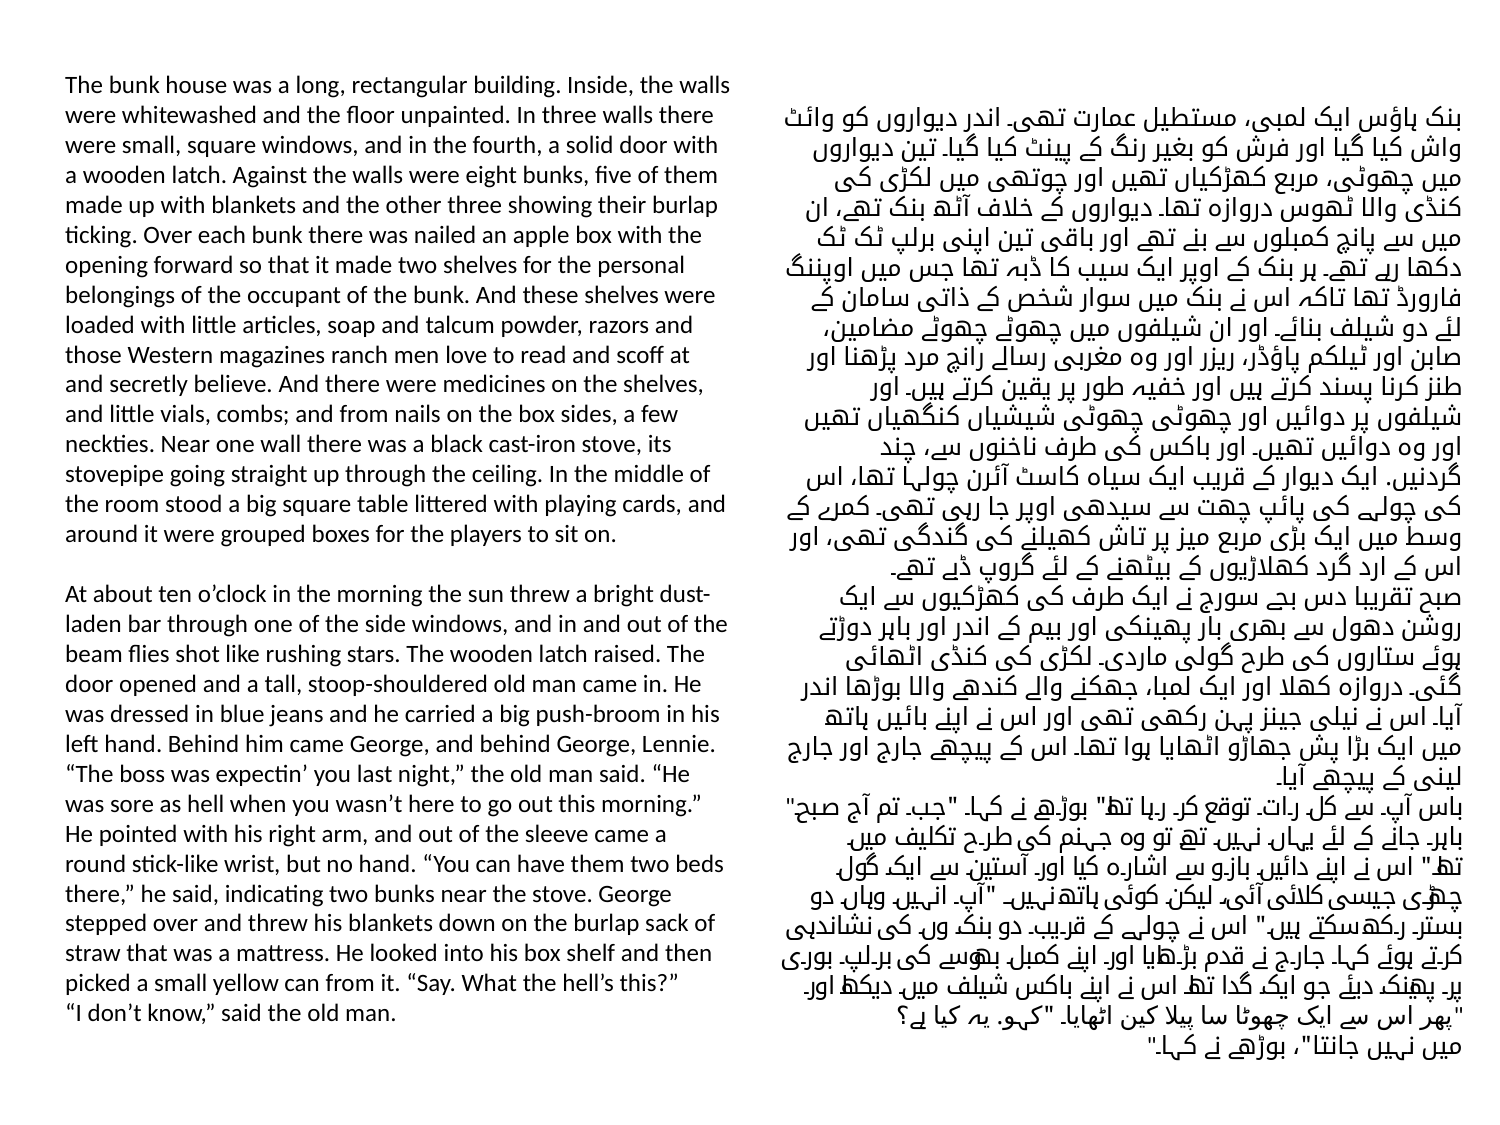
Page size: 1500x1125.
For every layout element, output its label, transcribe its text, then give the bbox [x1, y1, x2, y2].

text_box The bunk house was a long, rectangular building. Inside, the walls were whitewashed and the floor unpainted. In three walls there were small, square windows, and in the fourth, a solid door with a wooden latch. Against the walls were eight bunks, five of them made up with blankets and the other three showing their burlap ticking. Over each bunk there was nailed an apple box with the opening forward so that it made two shelves for the personal belongings of the occupant of the bunk. And these shelves were loaded with little articles, soap and talcum powder, razors and those Western magazines ranch men love to read and scoff at and secretly believe. And there were medicines on the shelves, and little vials, combs; and from nails on the box sides, a few neckties. Near one wall there was a black cast-iron stove, its stovepipe going straight up through the ceiling. In the middle of the room stood a big square table littered with playing cards, and around it were grouped boxes for the players to sit on. At about ten o’clock in the morning the sun threw a bright dust-laden bar through one of the side windows, and in and out of the beam flies shot like rushing stars. The wooden latch raised. The door opened and a tall, stoop-shouldered old man came in. He was dressed in blue jeans and he carried a big push-broom in his left hand. Behind him came George, and behind George, Lennie. “The boss was expectin’ you last night,” the old man said. “He was sore as hell when you wasn’t here to go out this morning.” He pointed with his right arm, and out of the sleeve came a round stick-like wrist, but no hand. “You can have them two beds there,” he said, indicating two bunks near the stove. George stepped over and threw his blankets down on the burlap sack of straw that was a mattress. He looked into his box shelf and then picked a small yellow can from it. “Say. What the hell’s this?” “I don’t know,” said the old man. [50, 61, 749, 1035]
text_box بنک ہاؤس ایک لمبی، مستطیل عمارت تھی۔ اندر دیواروں کو وائٹ واش کیا گیا اور فرش کو بغیر رنگ کے پینٹ کیا گیا۔ تین دیواروں میں چھوٹی، مربع کھڑکیاں تھیں اور چوتھی میں لکڑی کی کنڈی والا ٹھوس دروازہ تھا۔ دیواروں کے خلاف آٹھ بنک تھے، ان میں سے پانچ کمبلوں سے بنے تھے اور باقی تین اپنی برلپ ٹک ٹک دکھا رہے تھے۔ ہر بنک کے اوپر ایک سیب کا ڈبہ تھا جس میں اوپننگ فارورڈ تھا تاکہ اس نے بنک میں سوار شخص کے ذاتی سامان کے لئے دو شیلف بنائے۔ اور ان شیلفوں میں چھوٹے چھوٹے مضامین، صابن اور ٹیلکم پاؤڈر، ریزر اور وہ مغربی رسالے رانچ مرد پڑھنا اور طنز کرنا پسند کرتے ہیں اور خفیہ طور پر یقین کرتے ہیں۔ اور شیلفوں پر دوائیں اور چھوٹی چھوٹی شیشیاں کنگھیاں تھیں اور وہ دوائیں تھیں۔ اور باکس کی طرف ناخنوں سے، چند گردنیں. ایک دیوار کے قریب ایک سیاہ کاسٹ آئرن چولہا تھا، اس کی چولہے کی پائپ چھت سے سیدھی اوپر جا رہی تھی۔ کمرے کے وسط میں ایک بڑی مربع میز پر تاش کھیلنے کی گندگی تھی، اور اس کے ارد گرد کھلاڑیوں کے بیٹھنے کے لئے گروپ ڈبے تھے۔ صبح تقریبا دس بجے سورج نے ایک طرف کی کھڑکیوں سے ایک روشن دھول سے بھری بار پھینکی اور بیم کے اندر اور باہر دوڑتے ہوئے ستاروں کی طرح گولی ماردی۔ لکڑی کی کنڈی اٹھائی گئی۔ دروازہ کھلا اور ایک لمبا، جھکنے والے کندھے والا بوڑھا اندر آیا۔ اس نے نیلی جینز پہن رکھی تھی اور اس نے اپنے بائیں ہاتھ میں ایک بڑا پش جھاڑو اٹھایا ہوا تھا۔ اس کے پیچھے جارج اور جارج لینی کے پیچھے آیا۔ "باس آپ سے کل رات توقع کر رہا تھا" بوڑھے نے کہا۔ "جب تم آج صبح باہر جانے کے لئے یہاں نہیں تھے تو وہ جہنم کی طرح تکلیف میں تھا۔" اس نے اپنے دائیں بازو سے اشارہ کیا اور آستین سے ایک گول چھڑی جیسی کلائی آئی، لیکن کوئی ہاتھ نہیں۔ "آپ انہیں وہاں دو بستر رکھ سکتے ہیں" اس نے چولہے کے قریب دو بنک وں کی نشاندہی کرتے ہوئے کہا۔ جارج نے قدم بڑھایا اور اپنے کمبل بھوسے کی برلپ بوری پر پھینک دیئے جو ایک گدا تھا۔ اس نے اپنے باکس شیلف میں دیکھا اور پھر اس سے ایک چھوٹا سا پیلا کین اٹھایا۔ "کہو. یہ کیا ہے؟" "میں نہیں جانتا"، بوڑھے نے کہا۔ [766, 94, 1479, 1097]
